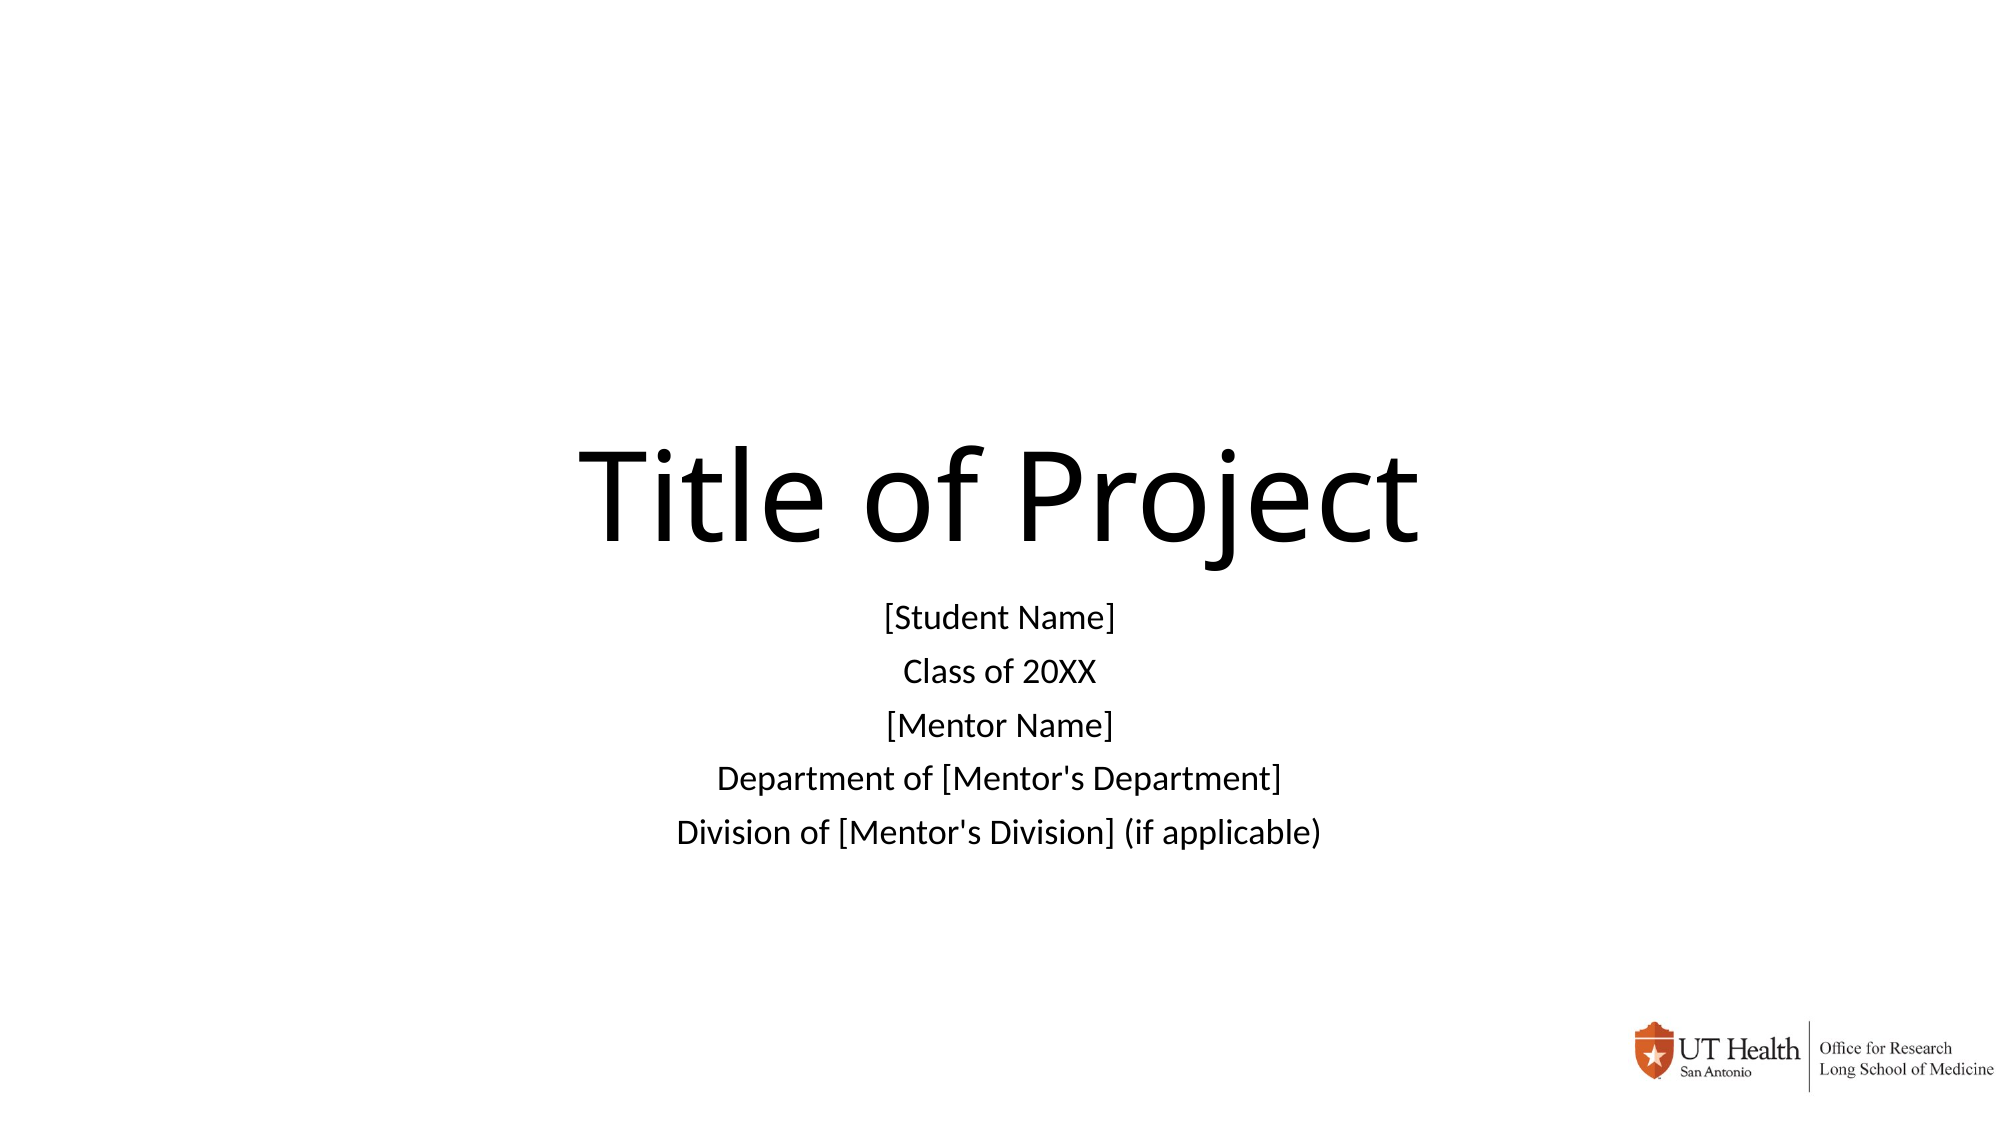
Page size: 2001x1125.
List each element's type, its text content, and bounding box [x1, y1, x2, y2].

title Title of Project [249, 184, 1750, 576]
picture [1628, 984, 2000, 1125]
subtitle [Student Name] Class of 20XX [Mentor Name] Department of [Mentor's Department] Division of [Mentor's Division] (if applicable) [249, 590, 1750, 863]
